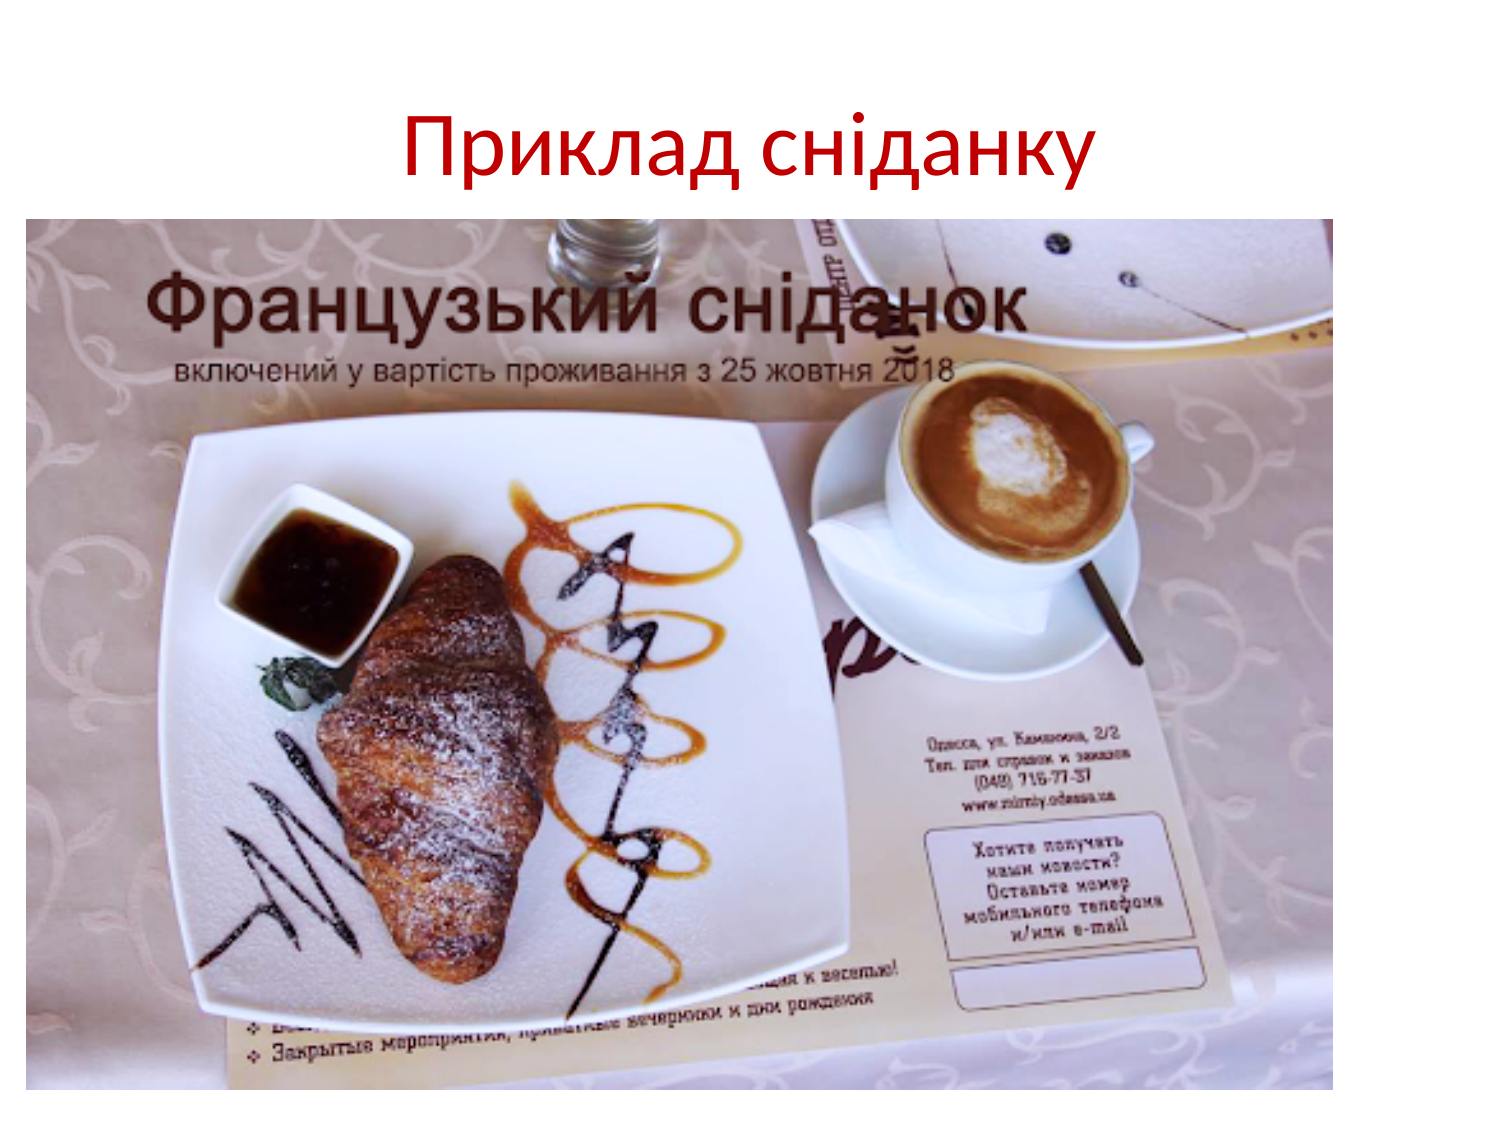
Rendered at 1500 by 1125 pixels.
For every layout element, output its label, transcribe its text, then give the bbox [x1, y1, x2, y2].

title Приклад сніданку [75, 45, 1425, 233]
picture [25, 219, 1333, 1090]
